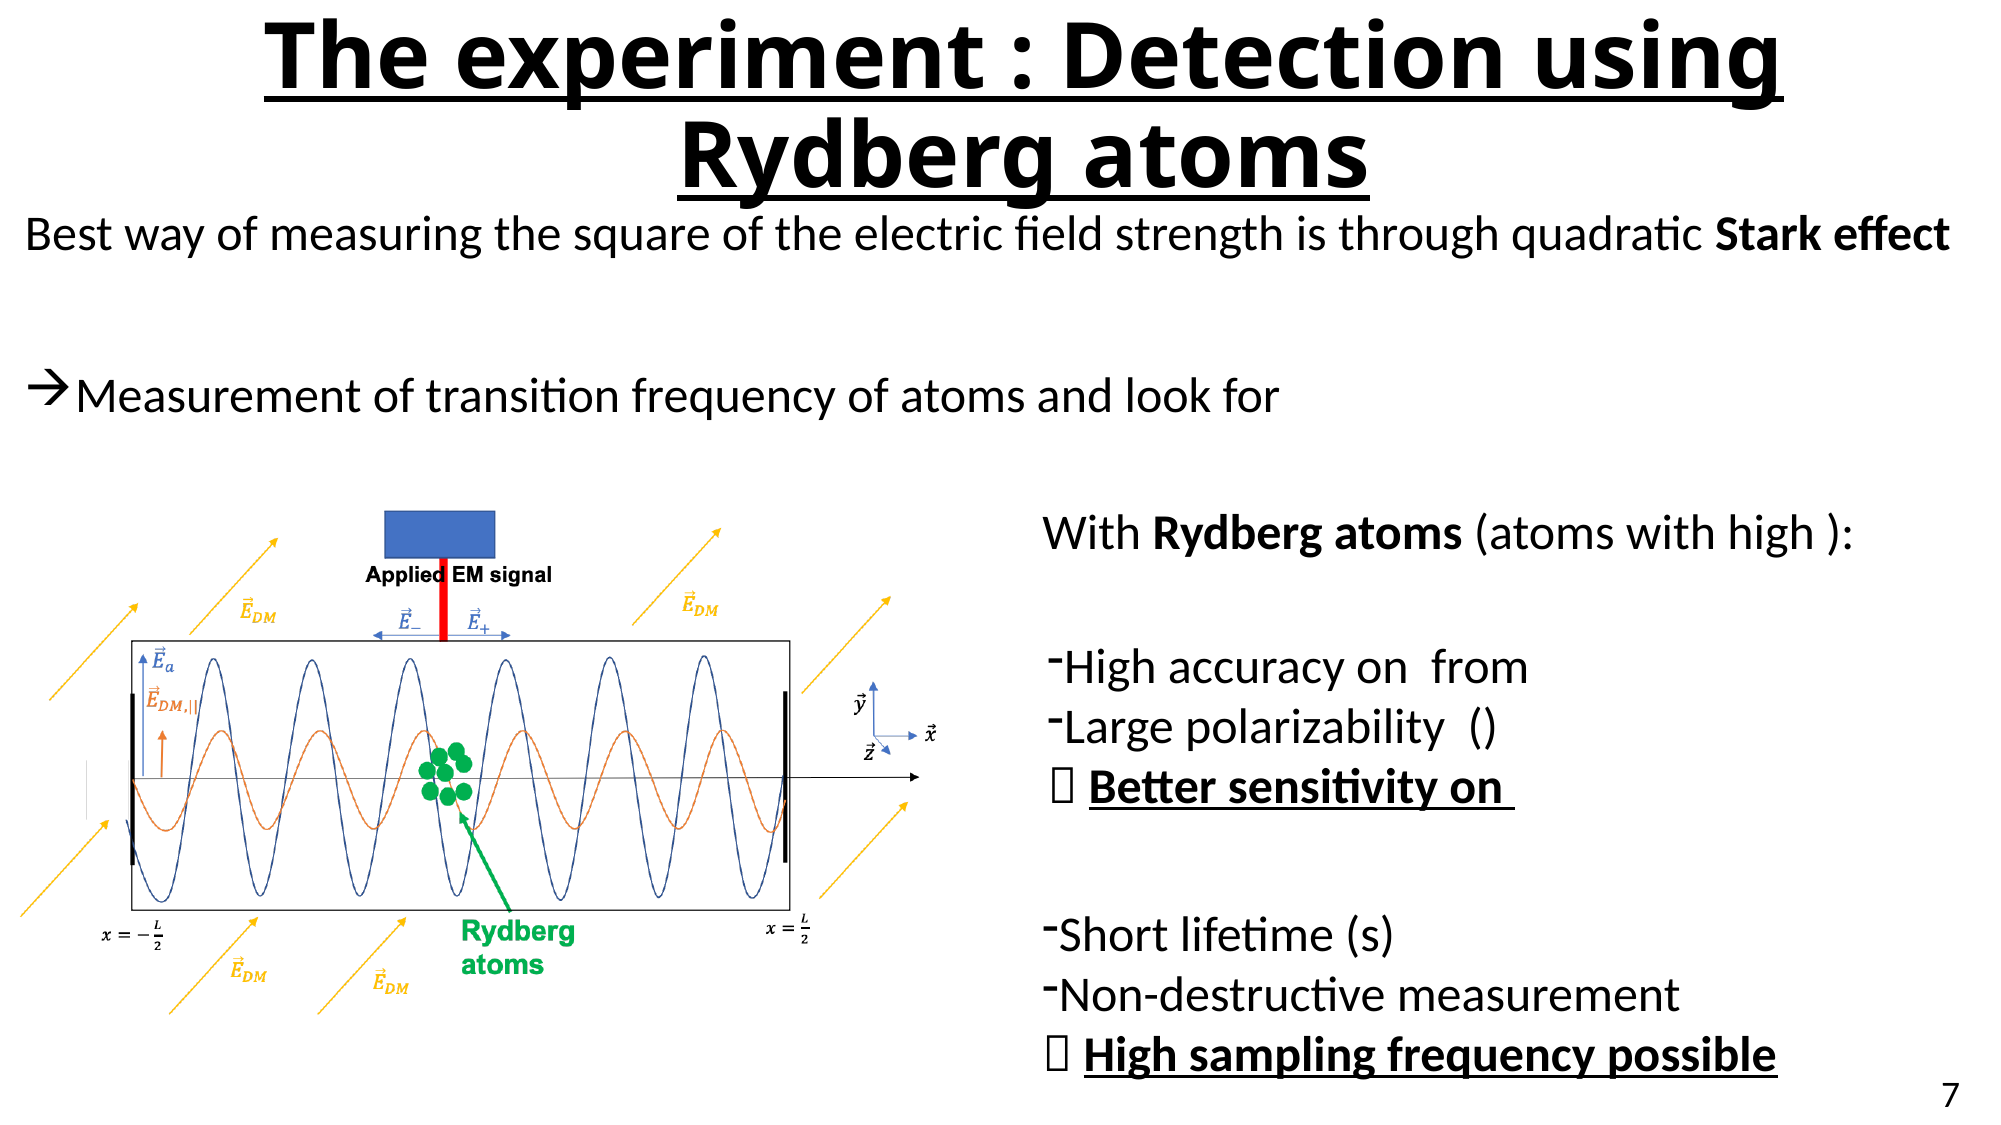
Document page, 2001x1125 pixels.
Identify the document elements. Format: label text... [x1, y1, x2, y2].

picture [19, 509, 973, 1015]
text_box 7 [1926, 1062, 2000, 1123]
title The experiment : Detection using Rydberg atoms [95, 0, 1953, 218]
